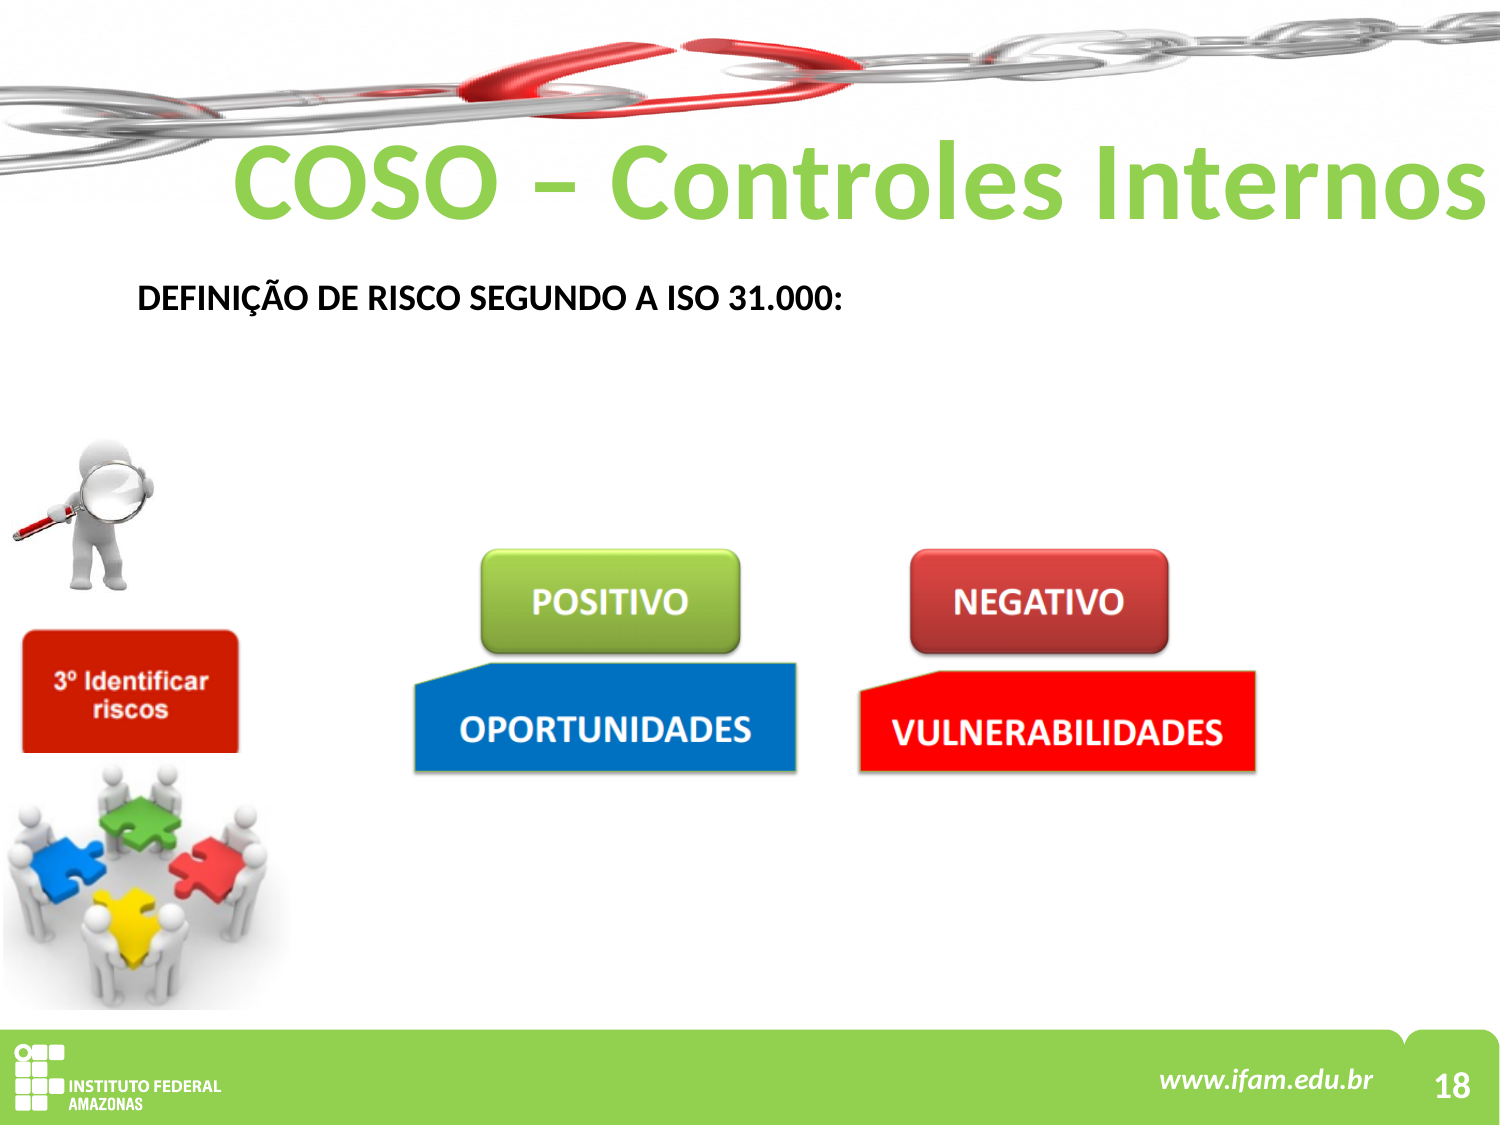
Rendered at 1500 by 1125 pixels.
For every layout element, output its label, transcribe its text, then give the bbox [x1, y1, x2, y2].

text_box [0, 1029, 1500, 1125]
picture [348, 486, 1270, 847]
picture [0, 0, 1500, 205]
text_box DEFINIÇÃO DE RISCO SEGUNDO A ISO 31.000: [122, 265, 859, 326]
picture [3, 626, 290, 1011]
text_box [14, 1043, 222, 1111]
text_box www.ifam.edu.br [927, 1052, 1388, 1103]
text_box COSO – Controles Internos [218, 211, 1500, 250]
text_box 18 [1402, 1043, 1500, 1124]
picture [0, 416, 182, 600]
